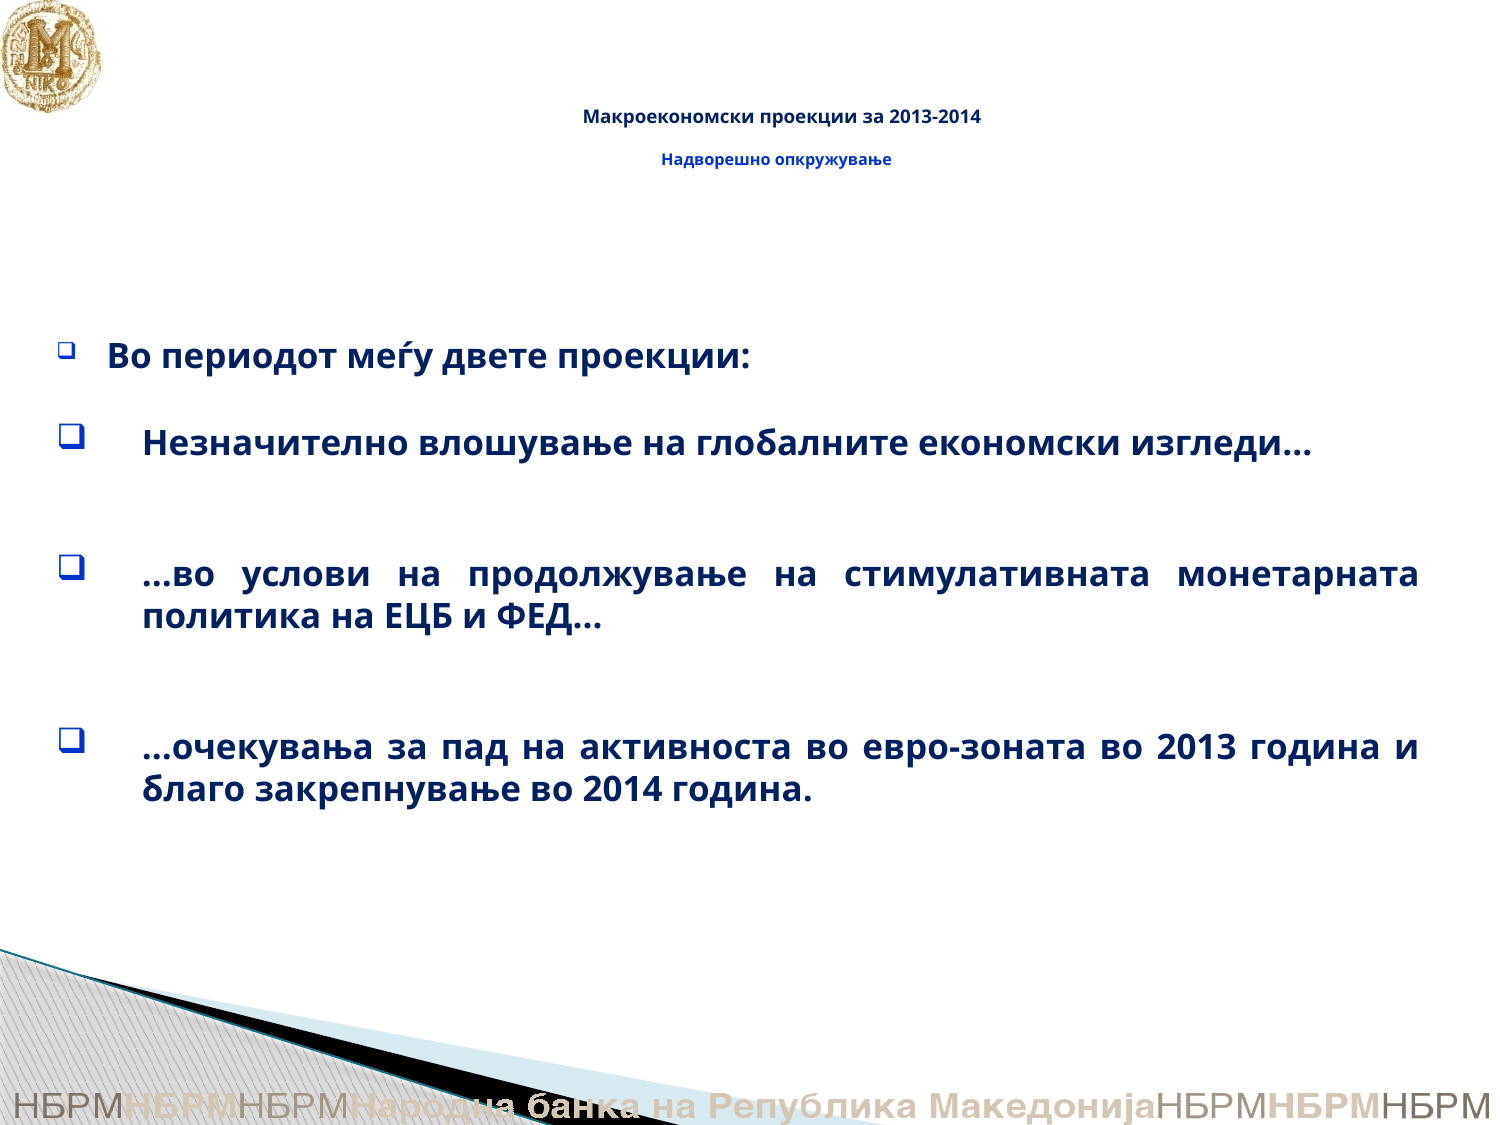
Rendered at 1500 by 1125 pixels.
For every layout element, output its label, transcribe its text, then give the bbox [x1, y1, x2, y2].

list Во периодот меѓу двете проекции: Незначително влошување на глобалните економски изгледи... ...во услови на продолжување на стимулативната монетарната политика на ЕЦБ и ФЕД... ...очекувања за пад на активноста во евро-зоната во 2013 година и благо закрепнување во 2014 година. [41, 290, 1436, 988]
title Maкроекономски проекции за 2013-2014 Надворешно опкружување [112, 0, 1442, 256]
picture [12, 1092, 1489, 1125]
picture [0, 0, 102, 113]
